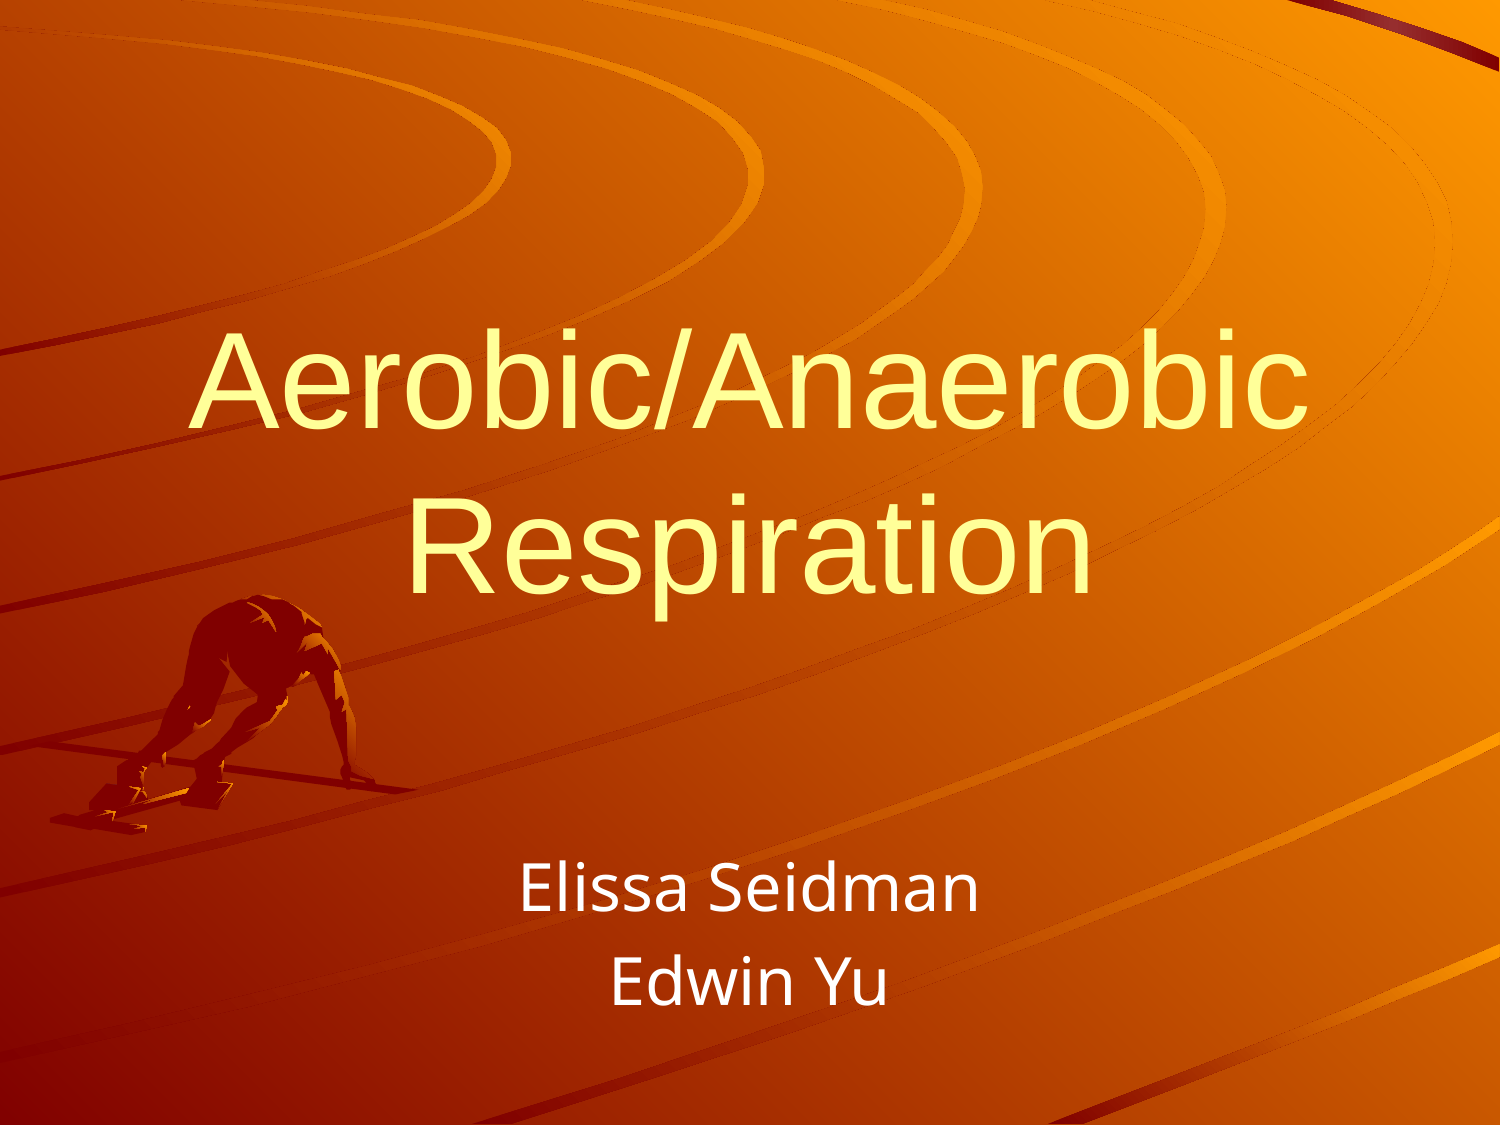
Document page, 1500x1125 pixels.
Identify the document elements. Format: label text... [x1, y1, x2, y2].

subtitle Elissa Seidman Edwin Yu [225, 837, 1275, 1125]
title Aerobic/Anaerobic Respiration [112, 387, 1388, 629]
